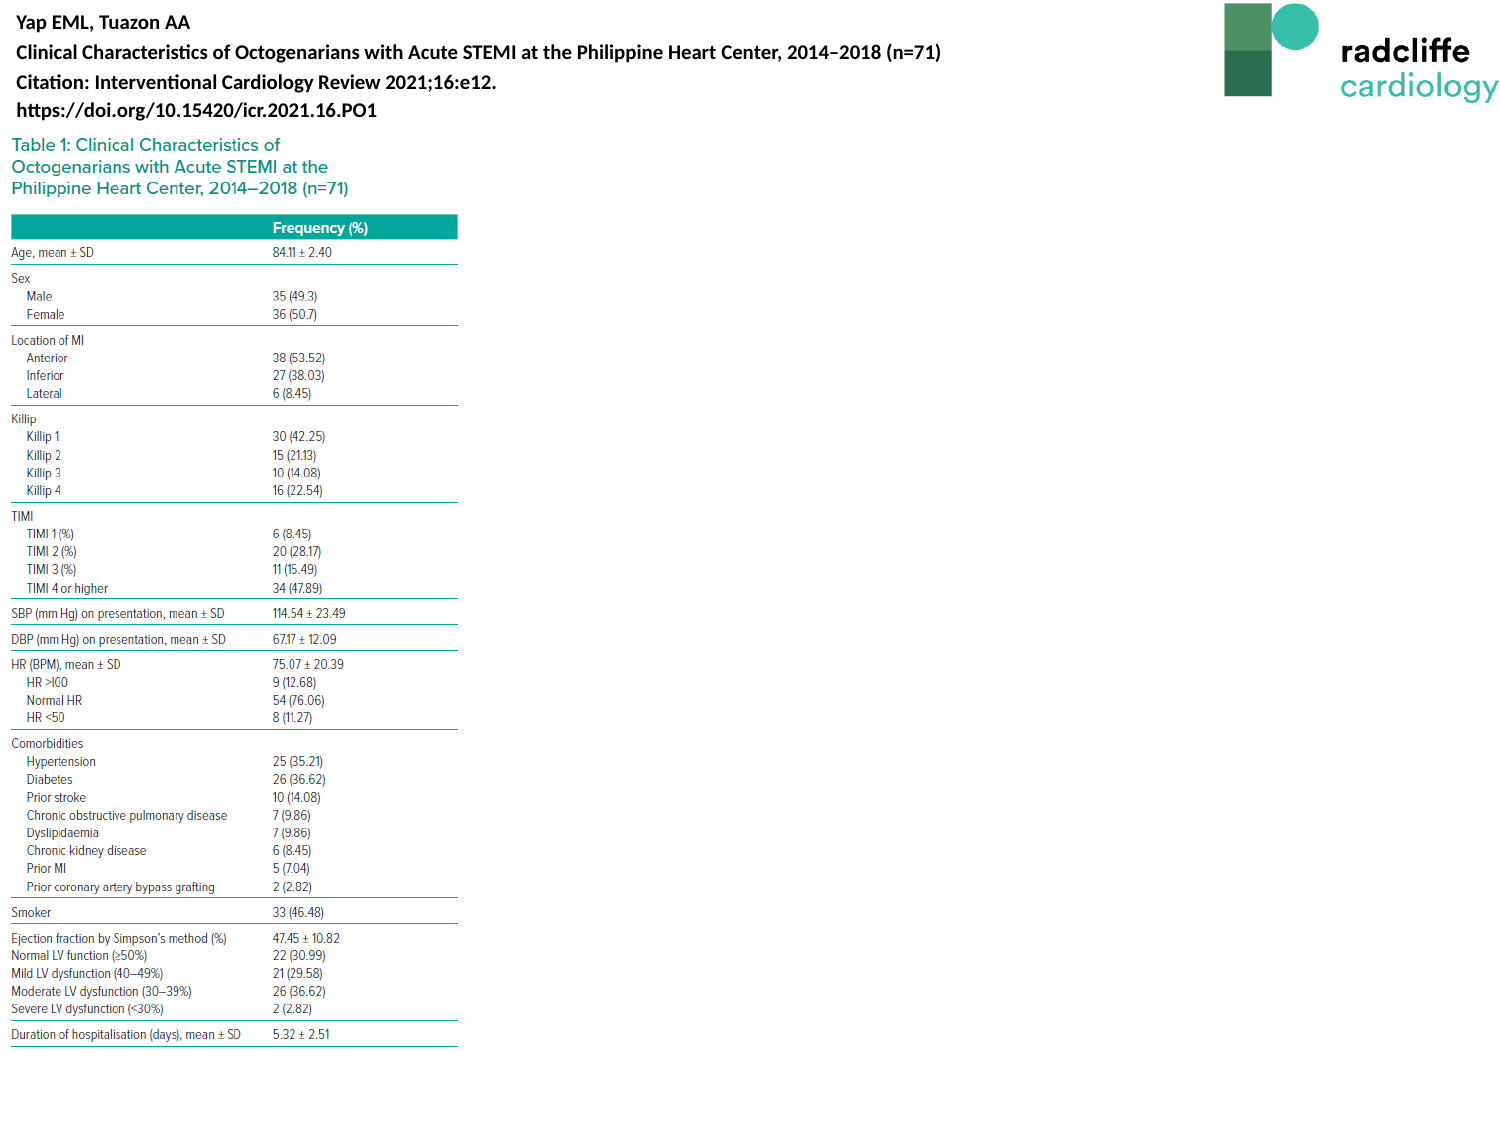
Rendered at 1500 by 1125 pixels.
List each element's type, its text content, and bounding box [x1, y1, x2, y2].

picture [1, 124, 468, 1063]
text_box Clinical Characteristics of Octogenarians with Acute STEMI at the Philippine Heart Center, 2014–2018 (n=71) [1, 31, 1224, 60]
picture [1224, 1, 1499, 104]
text_box Citation: Interventional Cardiology Review 2021;16:e12. [1, 60, 1224, 89]
text_box https://doi.org/10.15420/icr.2021.16.PO1 [1, 89, 1500, 129]
text_box Yap EML, Tuazon AA [1, 1, 939, 31]
